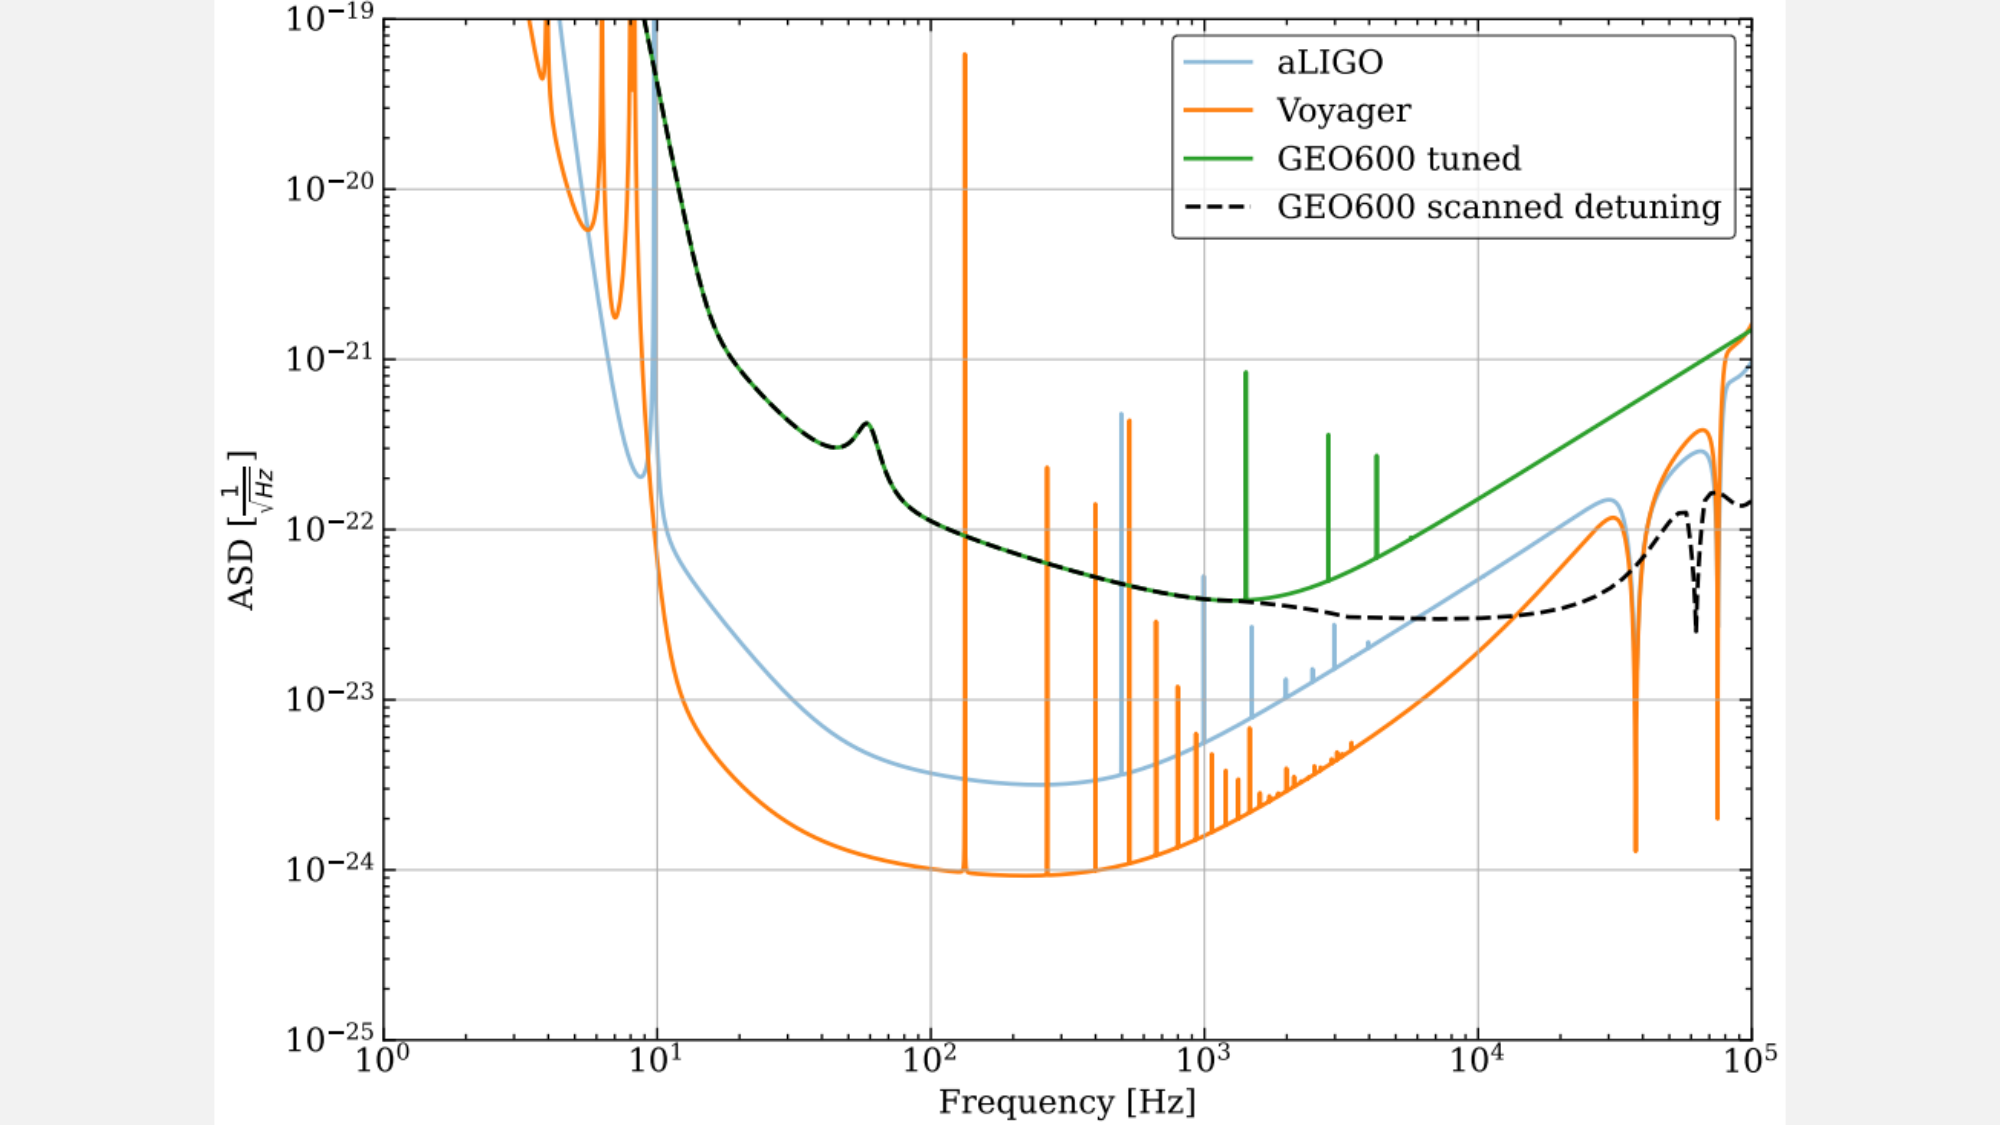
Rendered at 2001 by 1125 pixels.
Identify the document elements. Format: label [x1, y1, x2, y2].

picture [214, 0, 1786, 1125]
